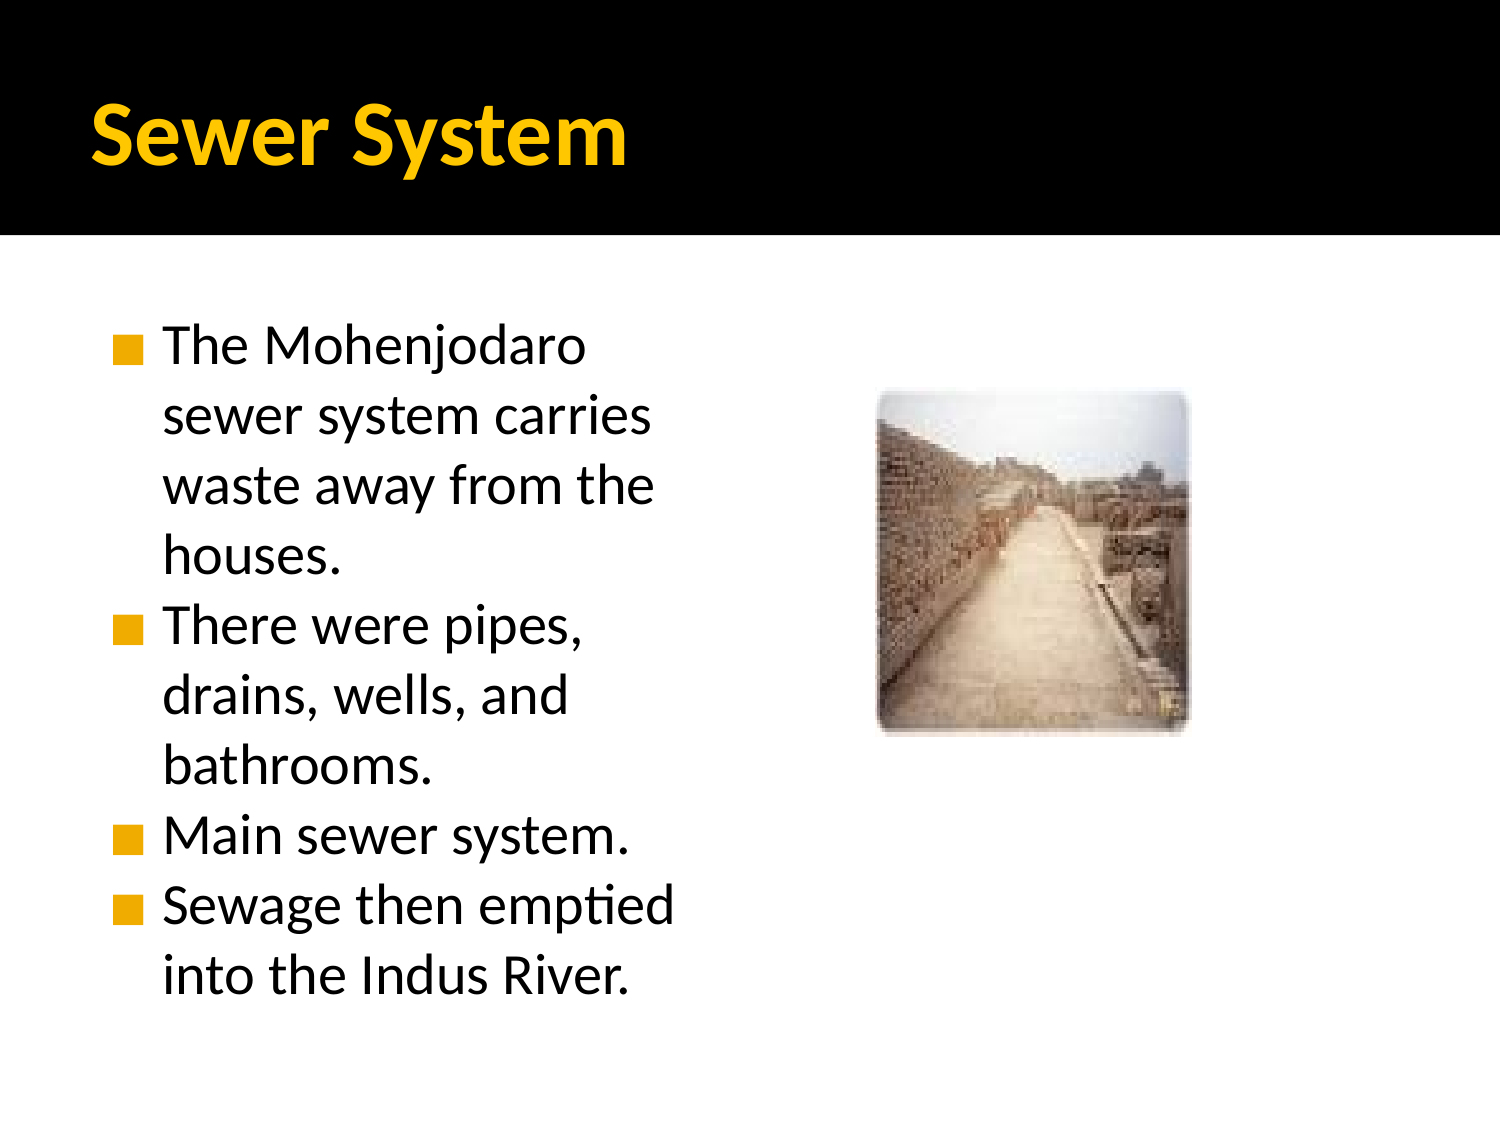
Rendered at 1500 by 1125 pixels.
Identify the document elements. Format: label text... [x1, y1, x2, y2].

title Sewer System [75, 24, 1425, 231]
list The Mohenjodaro sewer system carries waste away from the houses. There were pipes, drains, wells, and bathrooms. Main sewer system. Sewage then emptied into the Indus River. [75, 291, 738, 1050]
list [874, 387, 1192, 737]
